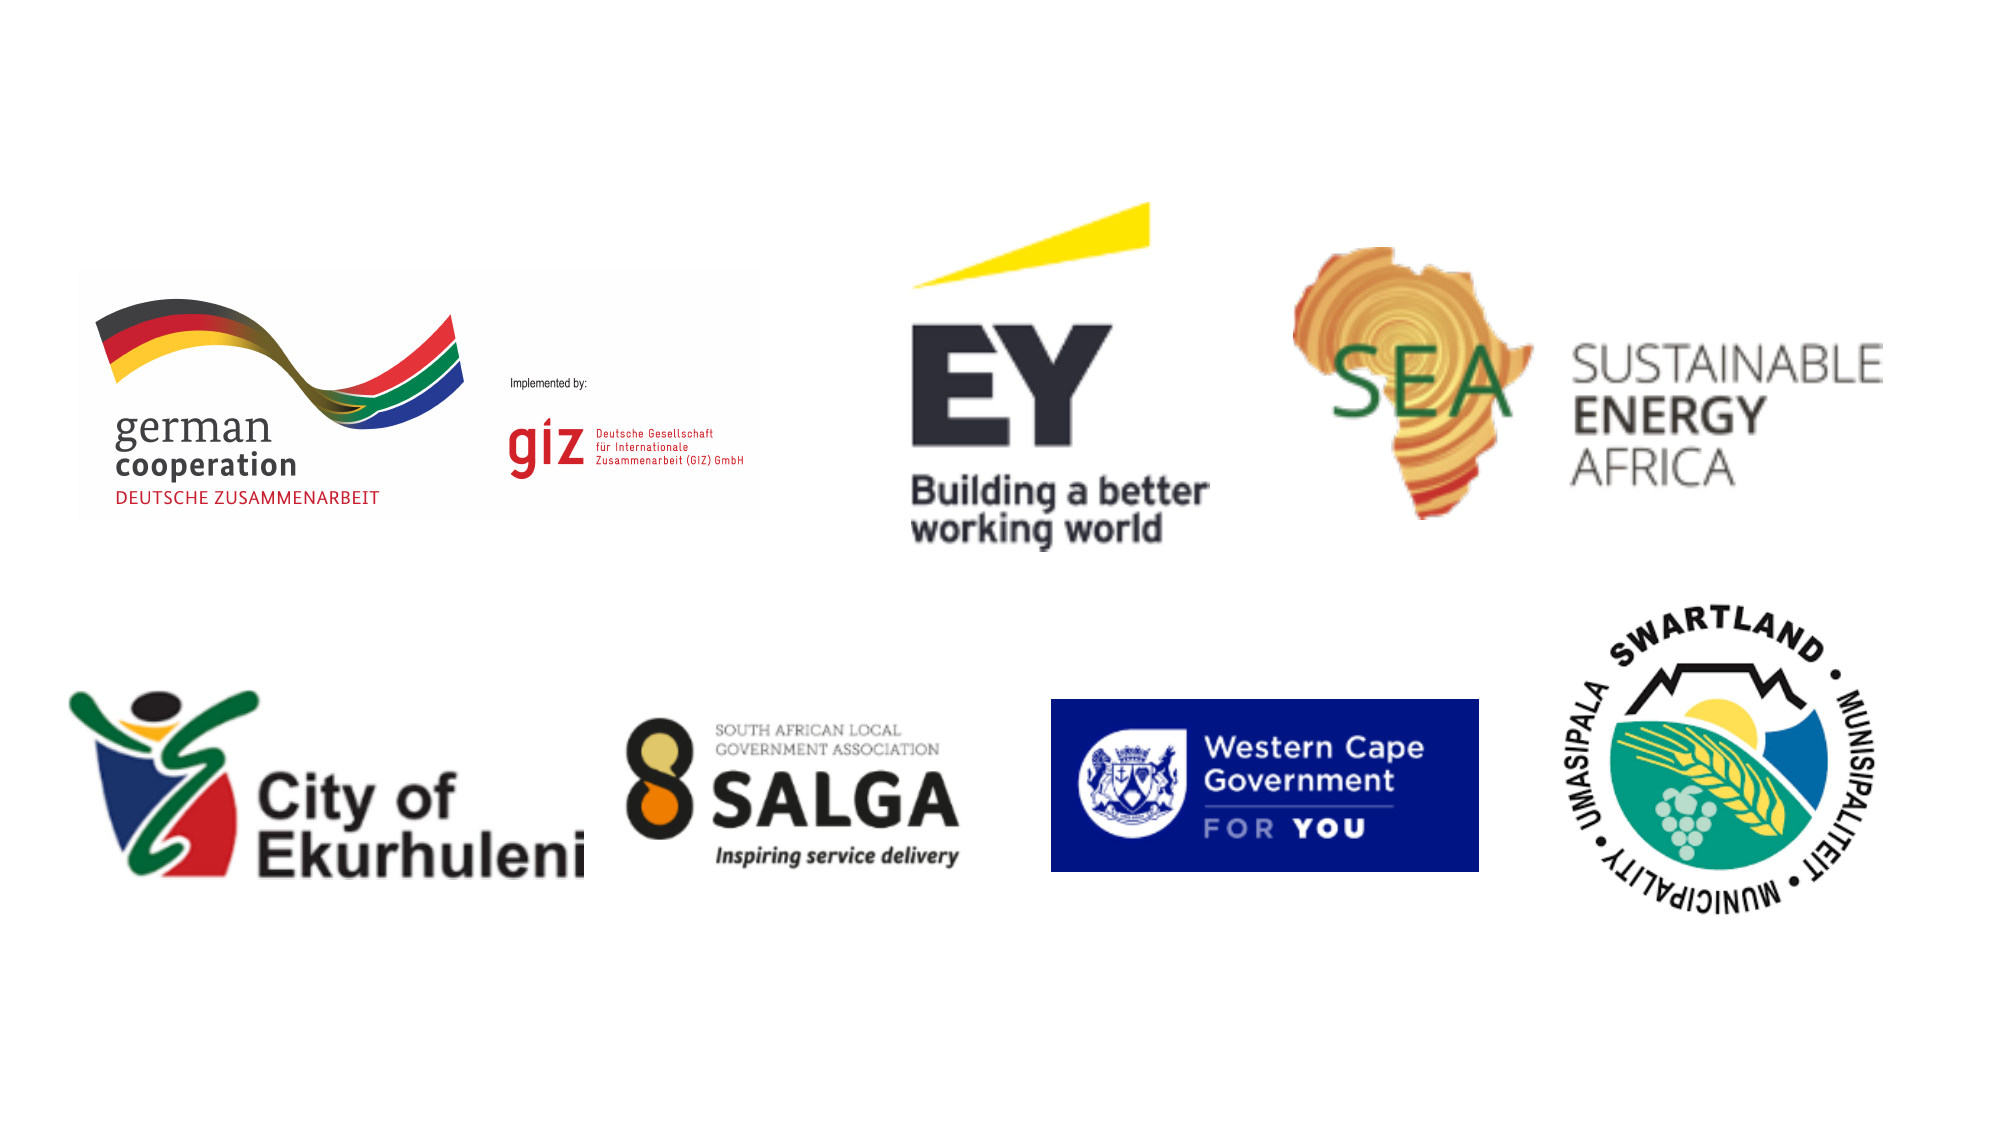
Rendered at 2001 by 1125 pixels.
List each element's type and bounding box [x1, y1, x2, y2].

picture [607, 710, 974, 881]
picture [911, 202, 1210, 552]
picture [1051, 699, 1479, 872]
picture [77, 269, 761, 520]
picture [1557, 597, 1883, 923]
picture [1293, 247, 1883, 520]
picture [68, 690, 584, 880]
